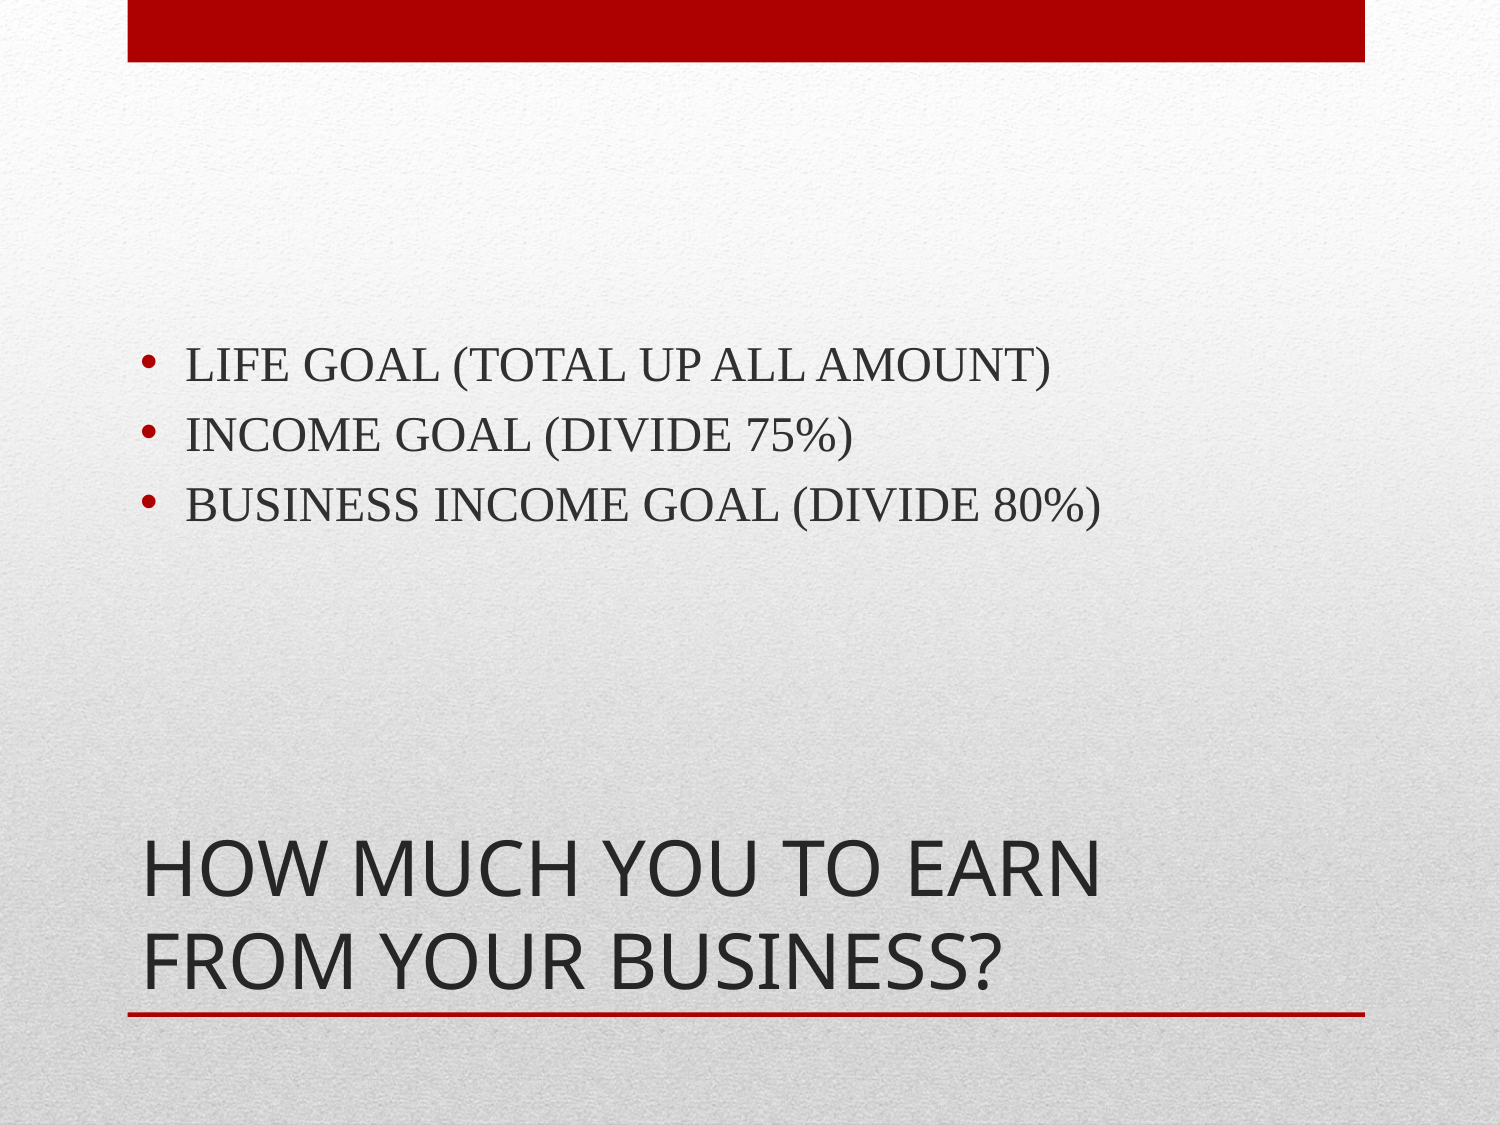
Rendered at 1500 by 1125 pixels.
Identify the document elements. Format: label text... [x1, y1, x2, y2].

list LIFE GOAL (TOTAL UP ALL AMOUNT) INCOME GOAL (DIVIDE 75%) BUSINESS INCOME GOAL (DIVIDE 80%) [125, 112, 1363, 750]
title HOW MUCH YOU TO EARN FROM YOUR BUSINESS? [125, 750, 1238, 1013]
